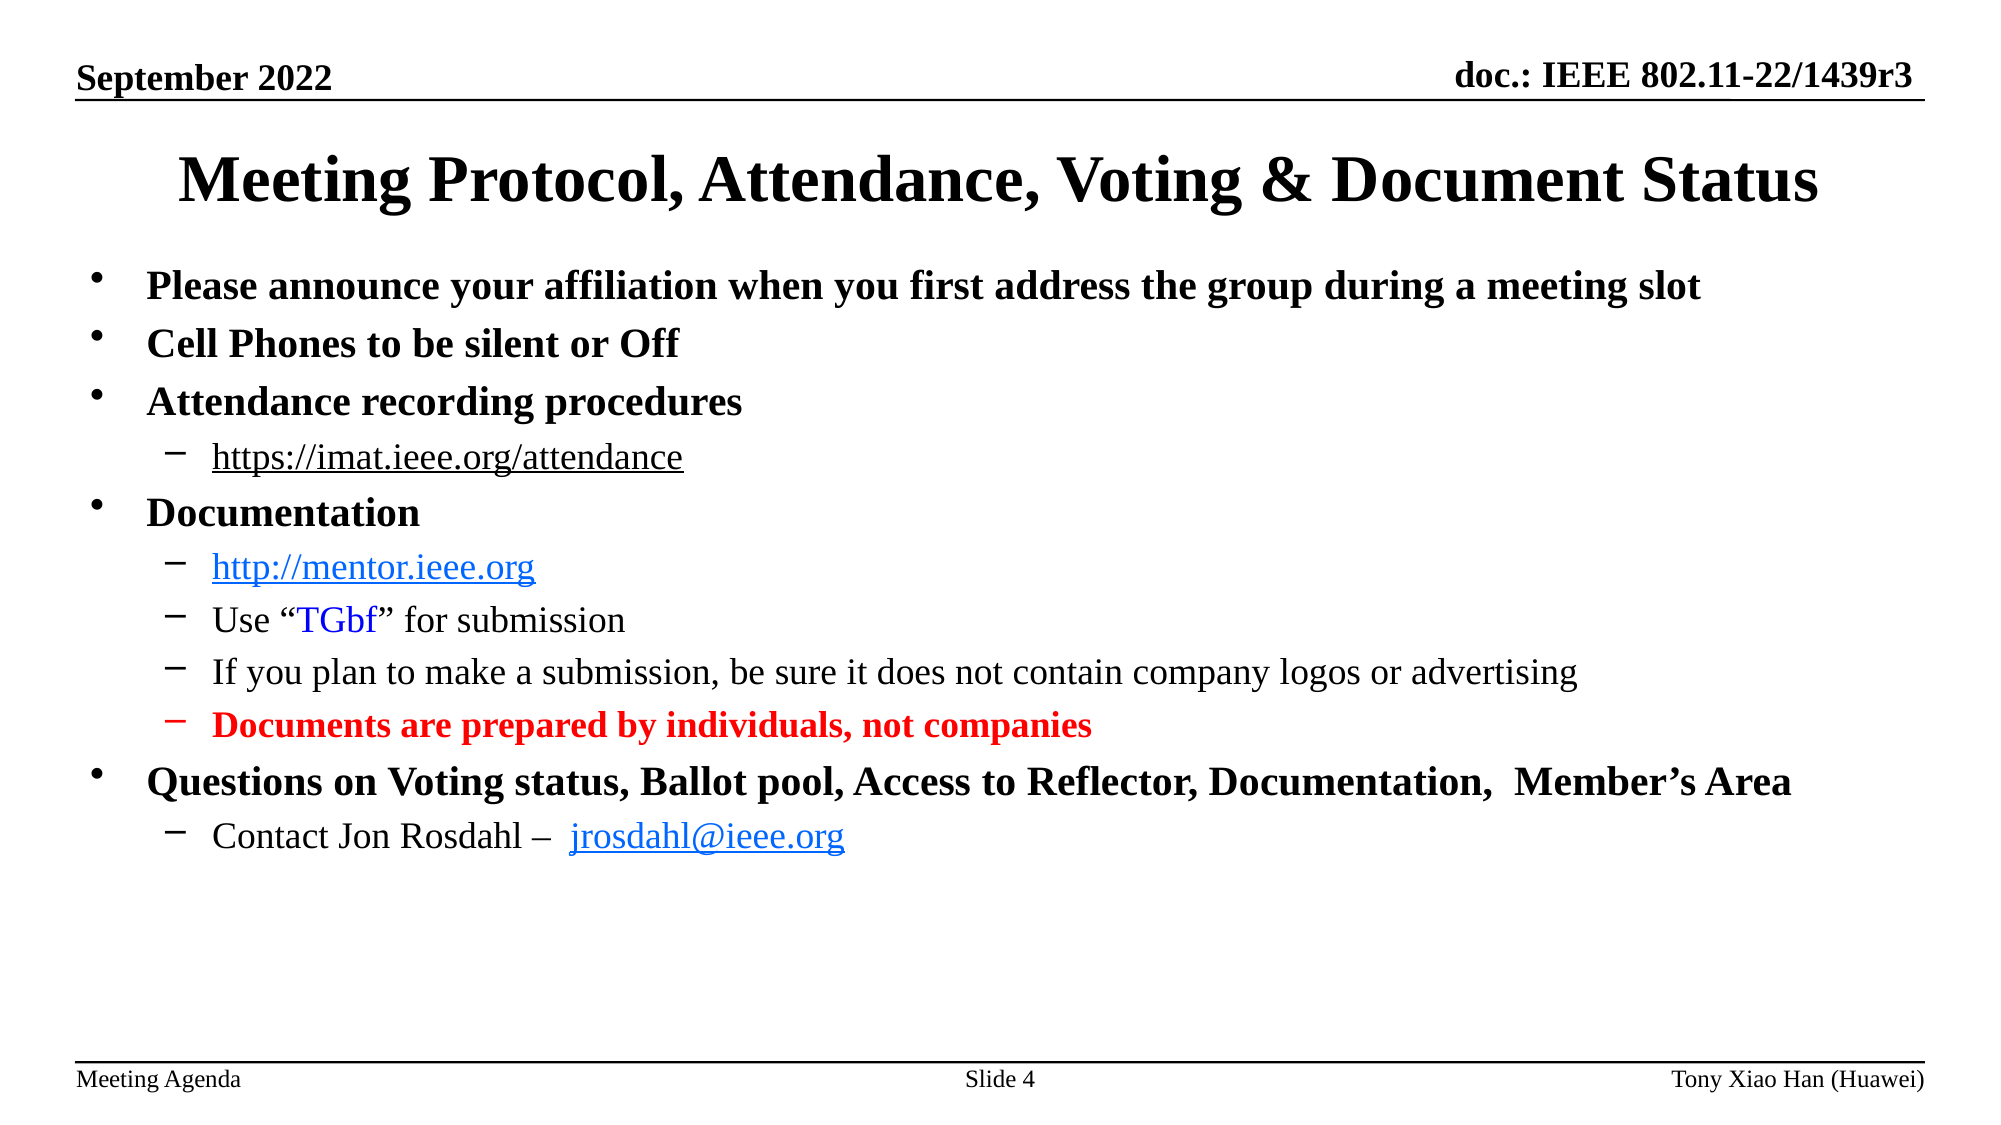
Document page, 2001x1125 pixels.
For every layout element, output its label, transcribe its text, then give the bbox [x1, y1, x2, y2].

text_box Meeting Protocol, Attendance, Voting & Document Status [75, 87, 1925, 263]
list Please announce your affiliation when you first address the group during a meeting slot Cell Phones to be silent or Off Attendance recording procedures https://imat.ieee.org/attendance Documentation http://mentor.ieee.org Use “TGbf” for submission If you plan to make a submission, be sure it does not contain company logos or advertising Documents are prepared by individuals, not companies Questions on Voting status, Ballot pool, Access to Reflector, Documentation, Member’s Area Contact Jon Rosdahl – jrosdahl@ieee.org [75, 263, 1925, 925]
